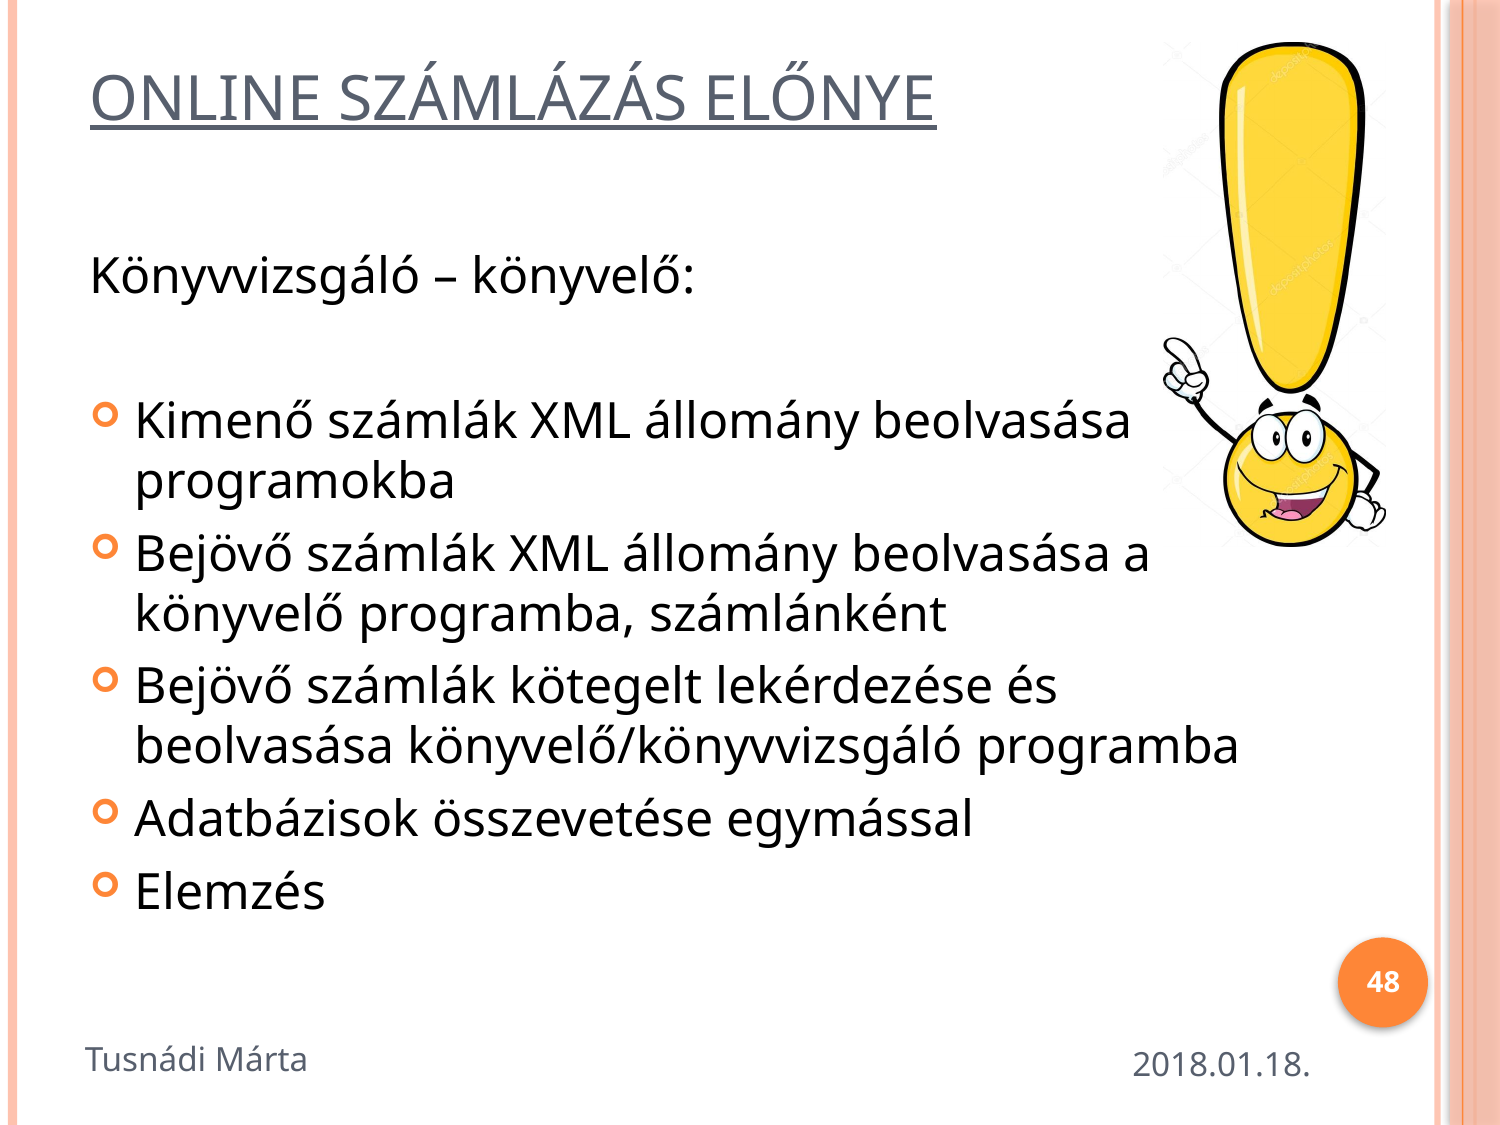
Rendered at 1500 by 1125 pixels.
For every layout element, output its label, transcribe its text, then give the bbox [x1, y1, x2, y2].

footer Tusnádi Márta [70, 1031, 596, 1092]
list Könyvvizsgáló – könyvelő: Kimenő számlák XML állomány beolvasása programokba Bejövő számlák XML állomány beolvasása a könyvelő programba, számlánként Bejövő számlák kötegelt lekérdezése és beolvasása könyvelő/könyvvizsgáló programba Adatbázisok összevetése egymással Elemzés [75, 164, 1325, 1008]
slide_number 48 [1333, 940, 1434, 1027]
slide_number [996, 1031, 1327, 1095]
title Online számlázás előnye [75, 45, 1158, 141]
picture [1162, 42, 1387, 547]
